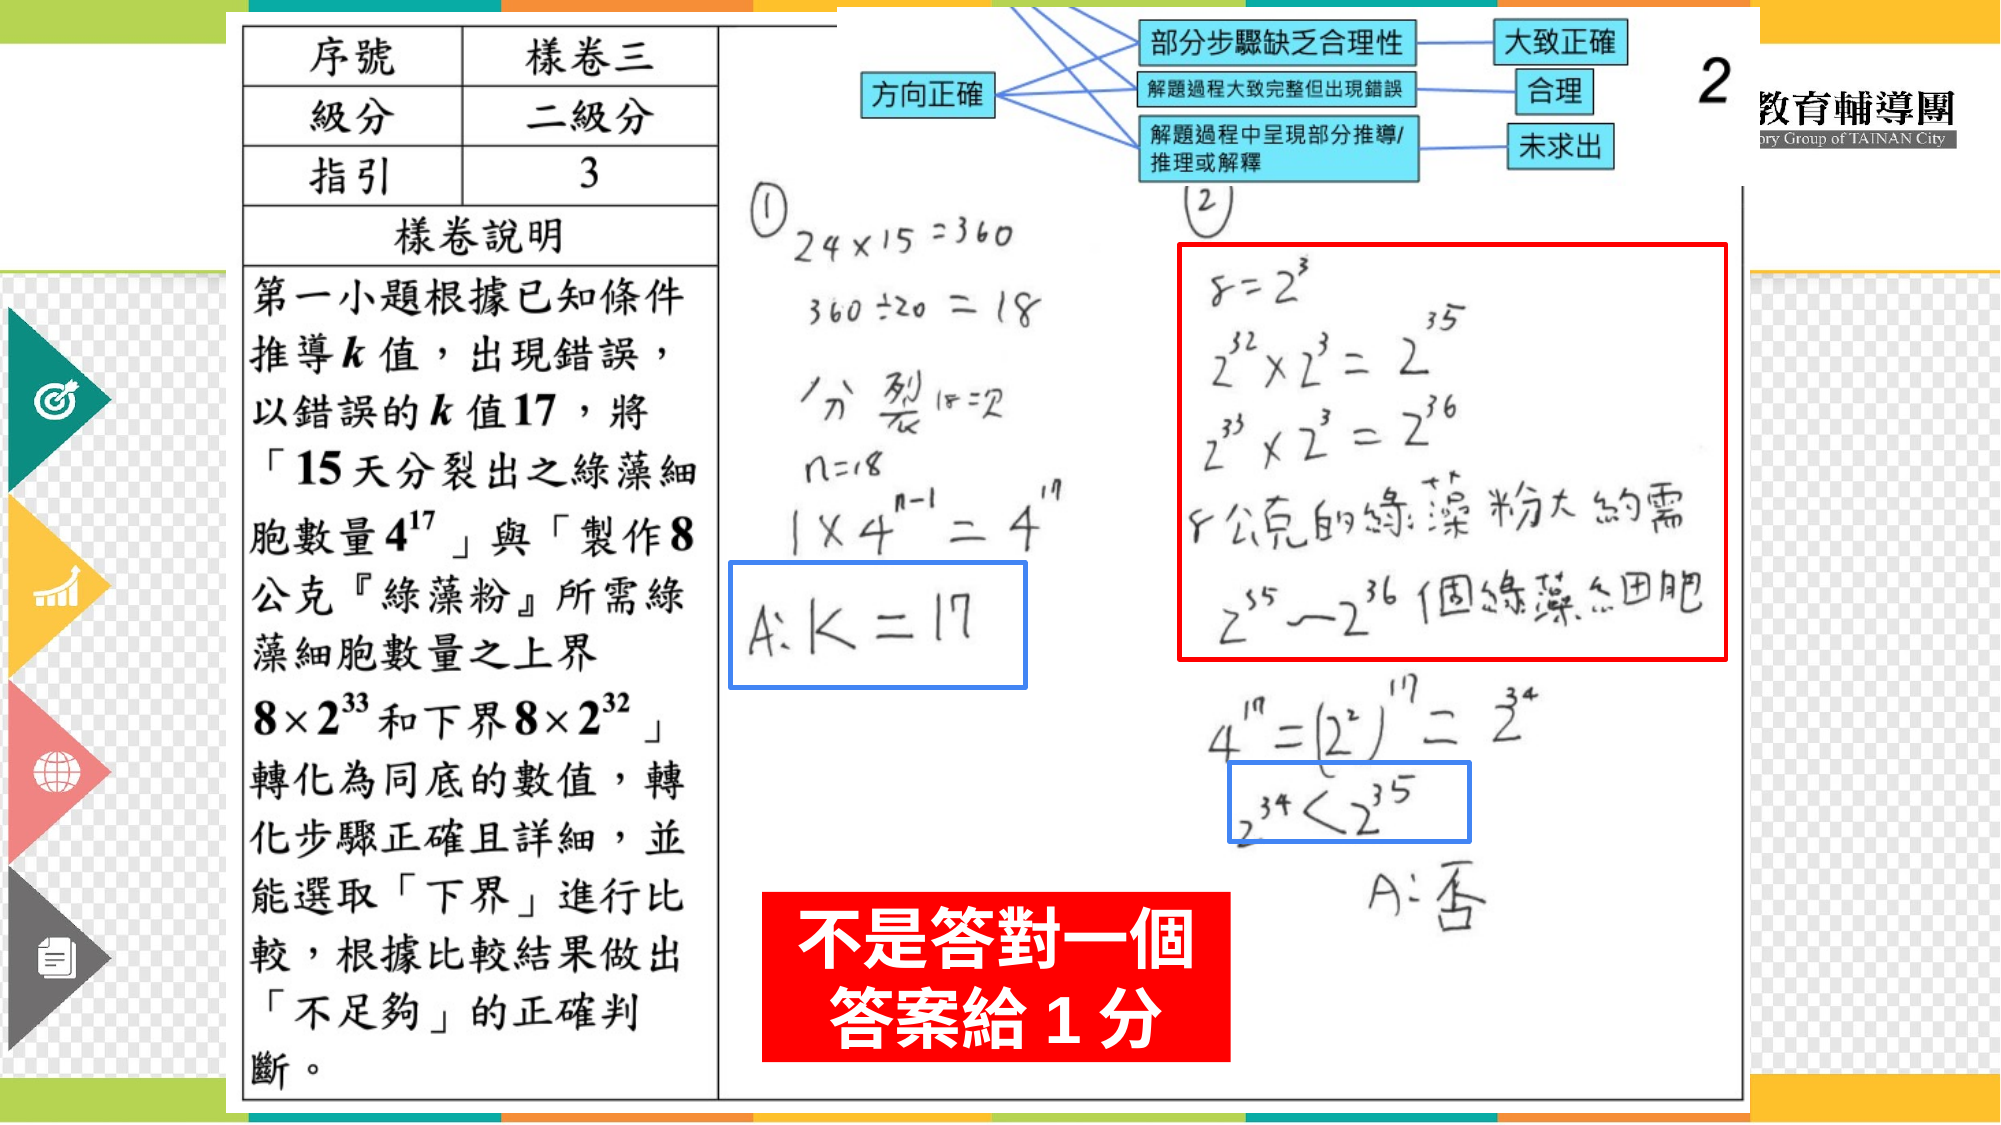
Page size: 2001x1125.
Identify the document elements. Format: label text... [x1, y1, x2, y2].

picture [0, 0, 2001, 1125]
title 樣卷說明 [1754, 99, 2000, 225]
